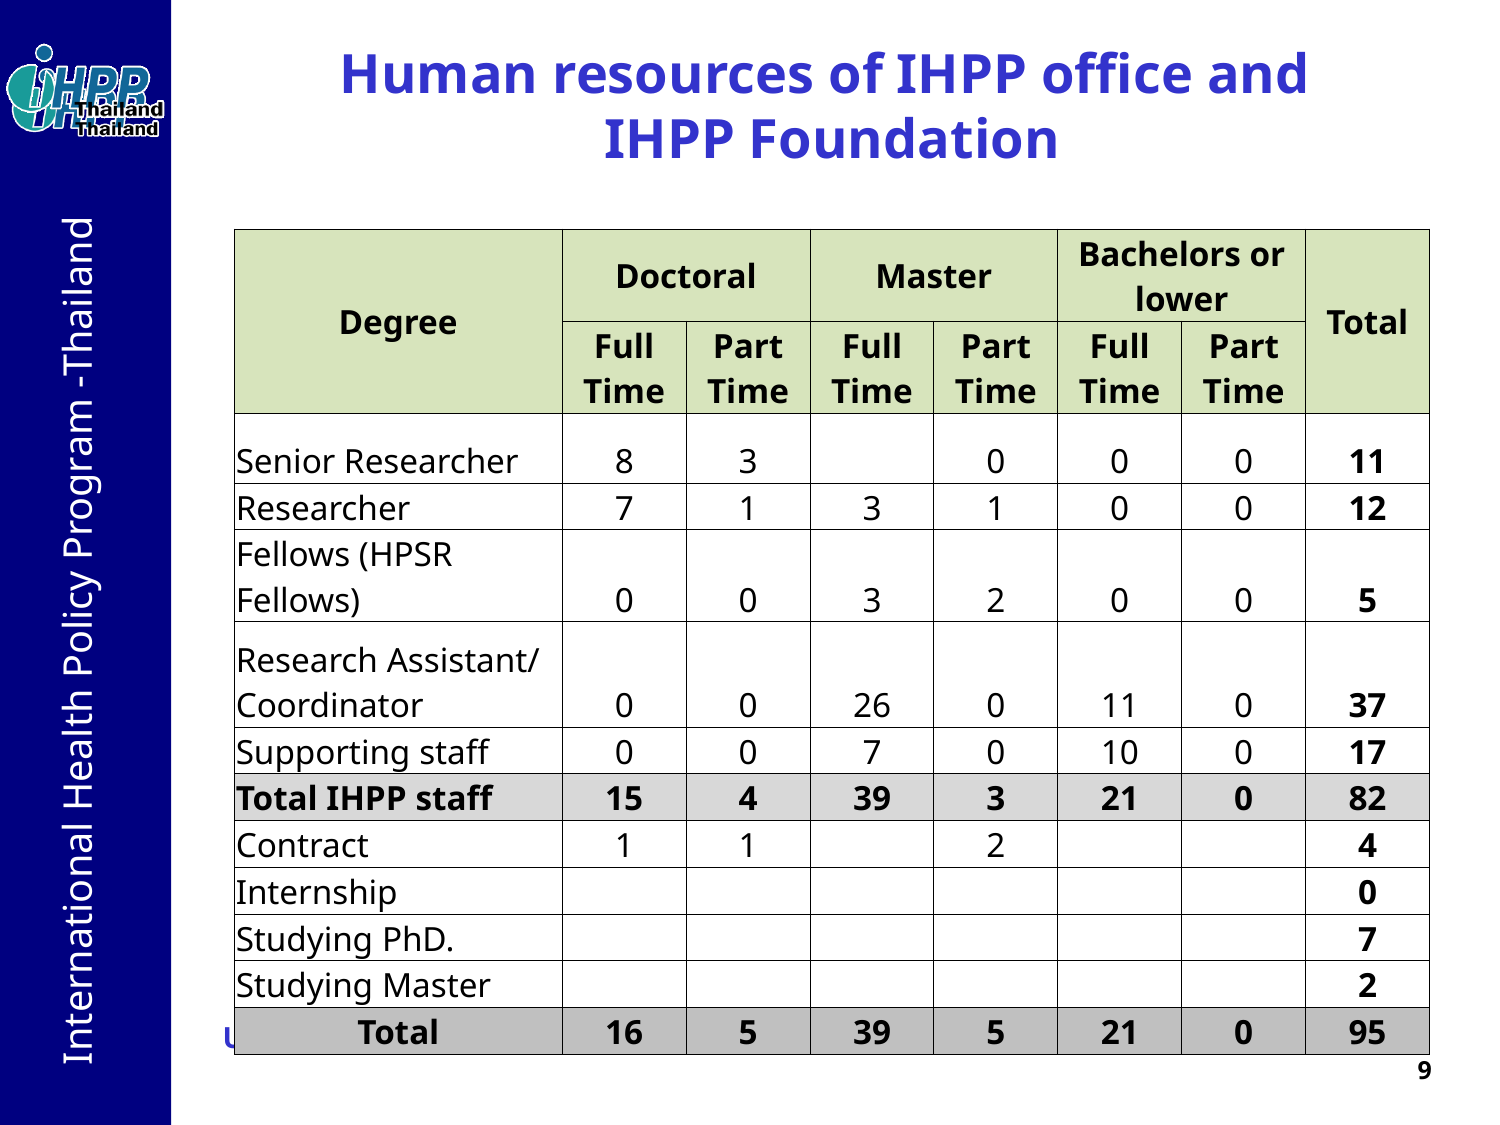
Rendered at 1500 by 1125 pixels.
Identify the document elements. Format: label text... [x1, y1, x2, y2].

picture [5, 42, 166, 138]
table_cell Full Time [811, 322, 933, 413]
table_cell 17 [1306, 728, 1429, 773]
table_cell 7 [811, 728, 933, 773]
table_cell 11 [1306, 414, 1429, 483]
table_header Degree [235, 230, 562, 413]
table_cell [811, 414, 933, 483]
table_cell 0 [1182, 414, 1305, 483]
table_cell [563, 961, 686, 1007]
table_cell 3 [811, 484, 933, 529]
table_cell 21 [1058, 774, 1181, 820]
title Human resources of IHPP office and IHPP Foundation [194, 42, 1470, 167]
table_cell 8 [563, 414, 686, 483]
table_cell 5 [687, 1008, 810, 1054]
table_cell 11 [1058, 622, 1181, 727]
table_cell [563, 915, 686, 960]
table_cell 0 [563, 728, 686, 773]
table_cell 3 [934, 774, 1057, 820]
table_cell [811, 821, 933, 867]
table_cell 2 [1306, 961, 1429, 1007]
table_cell Researcher [235, 484, 562, 529]
table_cell 0 [687, 530, 810, 621]
table_cell 0 [1058, 484, 1181, 529]
table_cell [687, 915, 810, 960]
table_cell Full Time [563, 322, 686, 413]
table_header Total [1306, 230, 1429, 413]
table_cell 39 [811, 1008, 933, 1054]
table_cell 7 [563, 484, 686, 529]
table_cell [811, 915, 933, 960]
table_cell [1182, 961, 1305, 1007]
table_cell [811, 961, 933, 1007]
table_cell [1058, 868, 1181, 914]
table_cell 95 [1306, 1008, 1429, 1054]
table_cell 21 [1058, 1008, 1181, 1054]
table_cell 1 [934, 484, 1057, 529]
table_cell Supporting staff [235, 728, 562, 773]
table_cell 0 [1182, 484, 1305, 529]
table_cell Fellows (HPSR Fellows) [235, 530, 562, 621]
table_cell 16 [563, 1008, 686, 1054]
table_cell [1182, 868, 1305, 914]
table_cell [1058, 961, 1181, 1007]
table_cell 4 [1306, 821, 1429, 867]
table_cell 15 [563, 774, 686, 820]
table_cell Research Assistant/ Coordinator [235, 622, 562, 727]
table_cell 0 [1058, 530, 1181, 621]
table_cell 12 [1306, 484, 1429, 529]
table_cell 0 [1182, 1008, 1305, 1054]
table_header Doctoral [563, 230, 810, 321]
table_cell 2 [934, 530, 1057, 621]
table_cell 0 [1182, 728, 1305, 773]
table_cell 5 [1306, 530, 1429, 621]
table_cell 0 [1306, 868, 1429, 914]
table_cell 7 [1306, 915, 1429, 960]
table_cell 0 [934, 728, 1057, 773]
table_cell [563, 868, 686, 914]
table_cell 3 [687, 414, 810, 483]
table_cell Studying PhD. [235, 915, 562, 960]
table_cell 0 [1058, 414, 1181, 483]
table_cell [1182, 915, 1305, 960]
table_cell [1058, 915, 1181, 960]
table_header Bachelors or lower [1058, 230, 1305, 321]
table_cell 0 [687, 728, 810, 773]
table_cell [934, 868, 1057, 914]
table_cell [687, 868, 810, 914]
table_cell Part Time [687, 322, 810, 413]
table_cell Senior Researcher [235, 414, 562, 483]
table_cell Internship [235, 868, 562, 914]
table_cell 1 [563, 821, 686, 867]
table_cell [934, 961, 1057, 1007]
table_cell 26 [811, 622, 933, 727]
table_cell 10 [1058, 728, 1181, 773]
table_cell 39 [811, 774, 933, 820]
table_cell 0 [1182, 530, 1305, 621]
table_cell 0 [563, 622, 686, 727]
table_cell 0 [687, 622, 810, 727]
table_cell 0 [934, 414, 1057, 483]
table_cell 5 [934, 1008, 1057, 1054]
table_cell Part Time [934, 322, 1057, 413]
table_cell 0 [1182, 622, 1305, 727]
table_cell Part Time [1182, 322, 1305, 413]
table_cell 37 [1306, 622, 1429, 727]
table_cell [811, 868, 933, 914]
table_cell 2 [934, 821, 1057, 867]
table_cell 4 [687, 774, 810, 820]
table_cell [934, 915, 1057, 960]
table_cell Studying Master [235, 961, 562, 1007]
text_box Update 23 June 2016 [207, 995, 809, 1078]
table_cell [687, 961, 810, 1007]
table_cell Total [235, 1008, 562, 1054]
table_cell 0 [934, 622, 1057, 727]
table_cell 0 [563, 530, 686, 621]
table_cell [1058, 821, 1181, 867]
table_cell 82 [1306, 774, 1429, 820]
table_cell 1 [687, 821, 810, 867]
table_cell 1 [687, 484, 810, 529]
table_cell 3 [811, 530, 933, 621]
table_cell Contract [235, 821, 562, 867]
table_cell Full Time [1058, 322, 1181, 413]
table_header Master [811, 230, 1057, 321]
slide_number 9 [1134, 1046, 1448, 1101]
table_cell Total IHPP staff [235, 774, 562, 820]
table_cell [1182, 821, 1305, 867]
table_cell 0 [1182, 774, 1305, 820]
